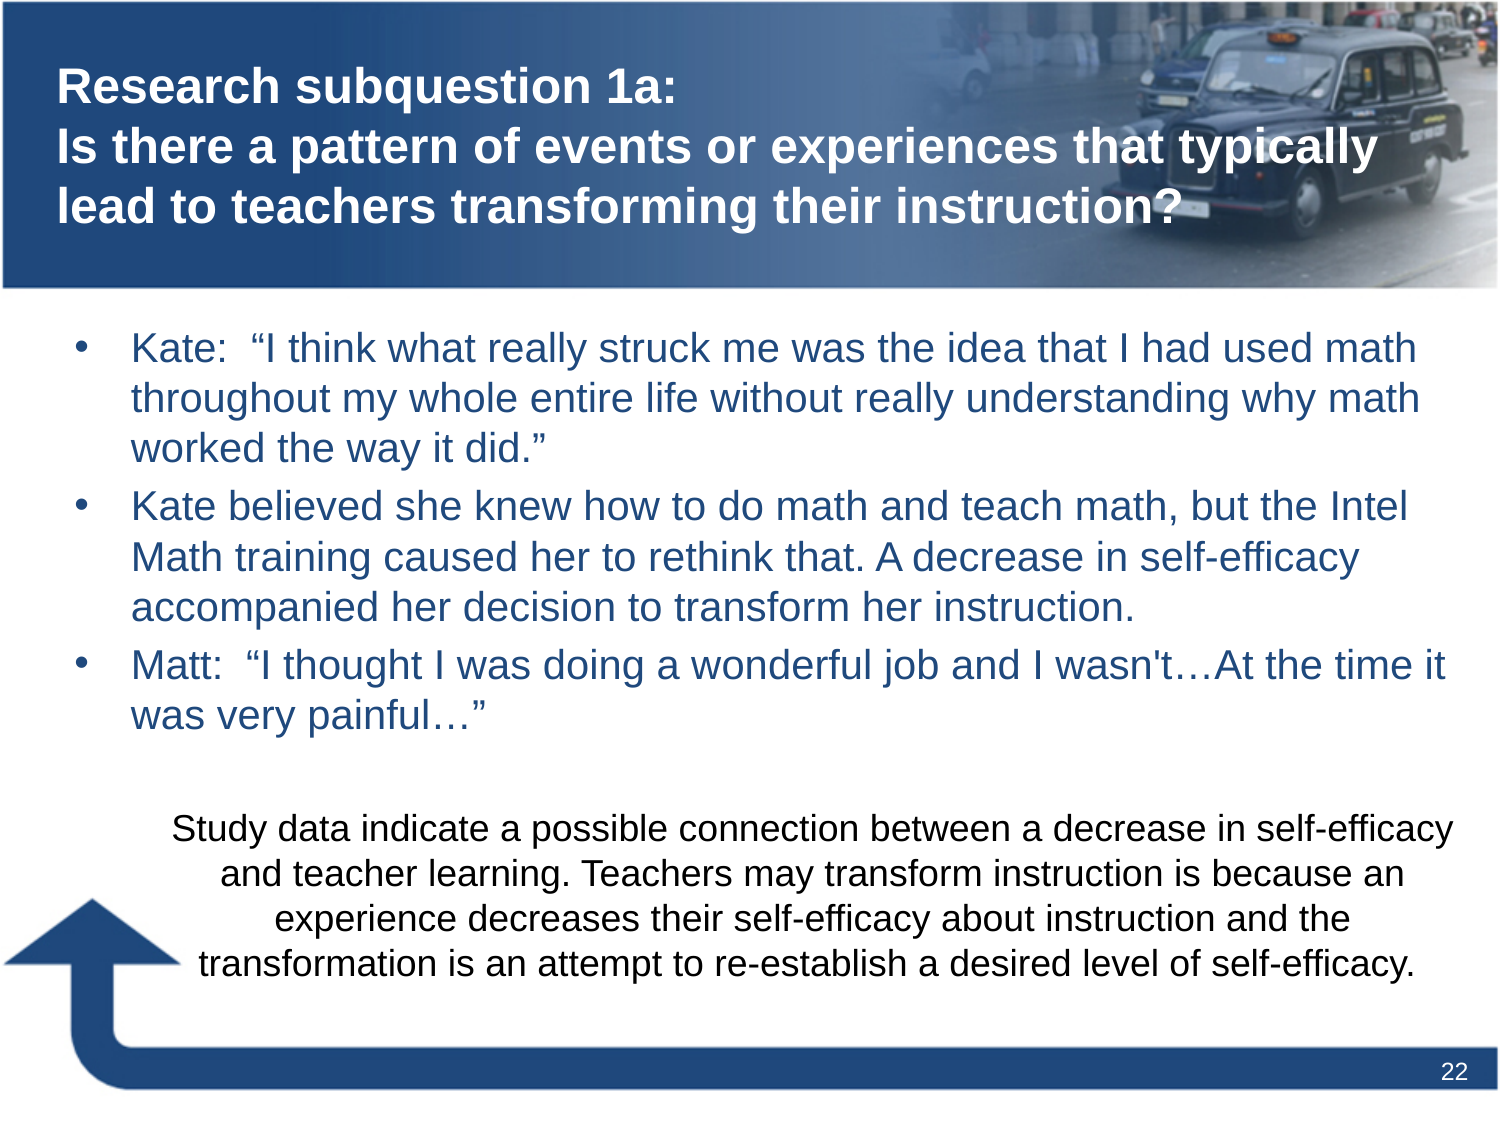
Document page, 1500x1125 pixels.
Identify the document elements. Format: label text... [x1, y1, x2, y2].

title Research subquestion 1a: Is there a pattern of events or experiences that typically lead to teachers transforming their instruction? [56, 55, 1500, 231]
slide_number 22 [1391, 1040, 1484, 1100]
list Kate: “I think what really struck me was the idea that I had used math throughout my whole entire life without really understanding why math worked the way it did.” Kate believed she knew how to do math and teach math, but the Intel Math training caused her to rethink that. A decrease in self-efficacy accompanied her decision to transform her instruction. Matt: “I thought I was doing a wonderful job and I wasn't…At the time it was very painful…” Study data indicate a possible connection between a decrease in self-efficacy and teacher learning. Teachers may transform instruction is because an experience decreases their self-efficacy about instruction and the transformation is an attempt to re-establish a desired level of self-efficacy. [74, 320, 1461, 1041]
picture [0, 0, 1500, 1125]
